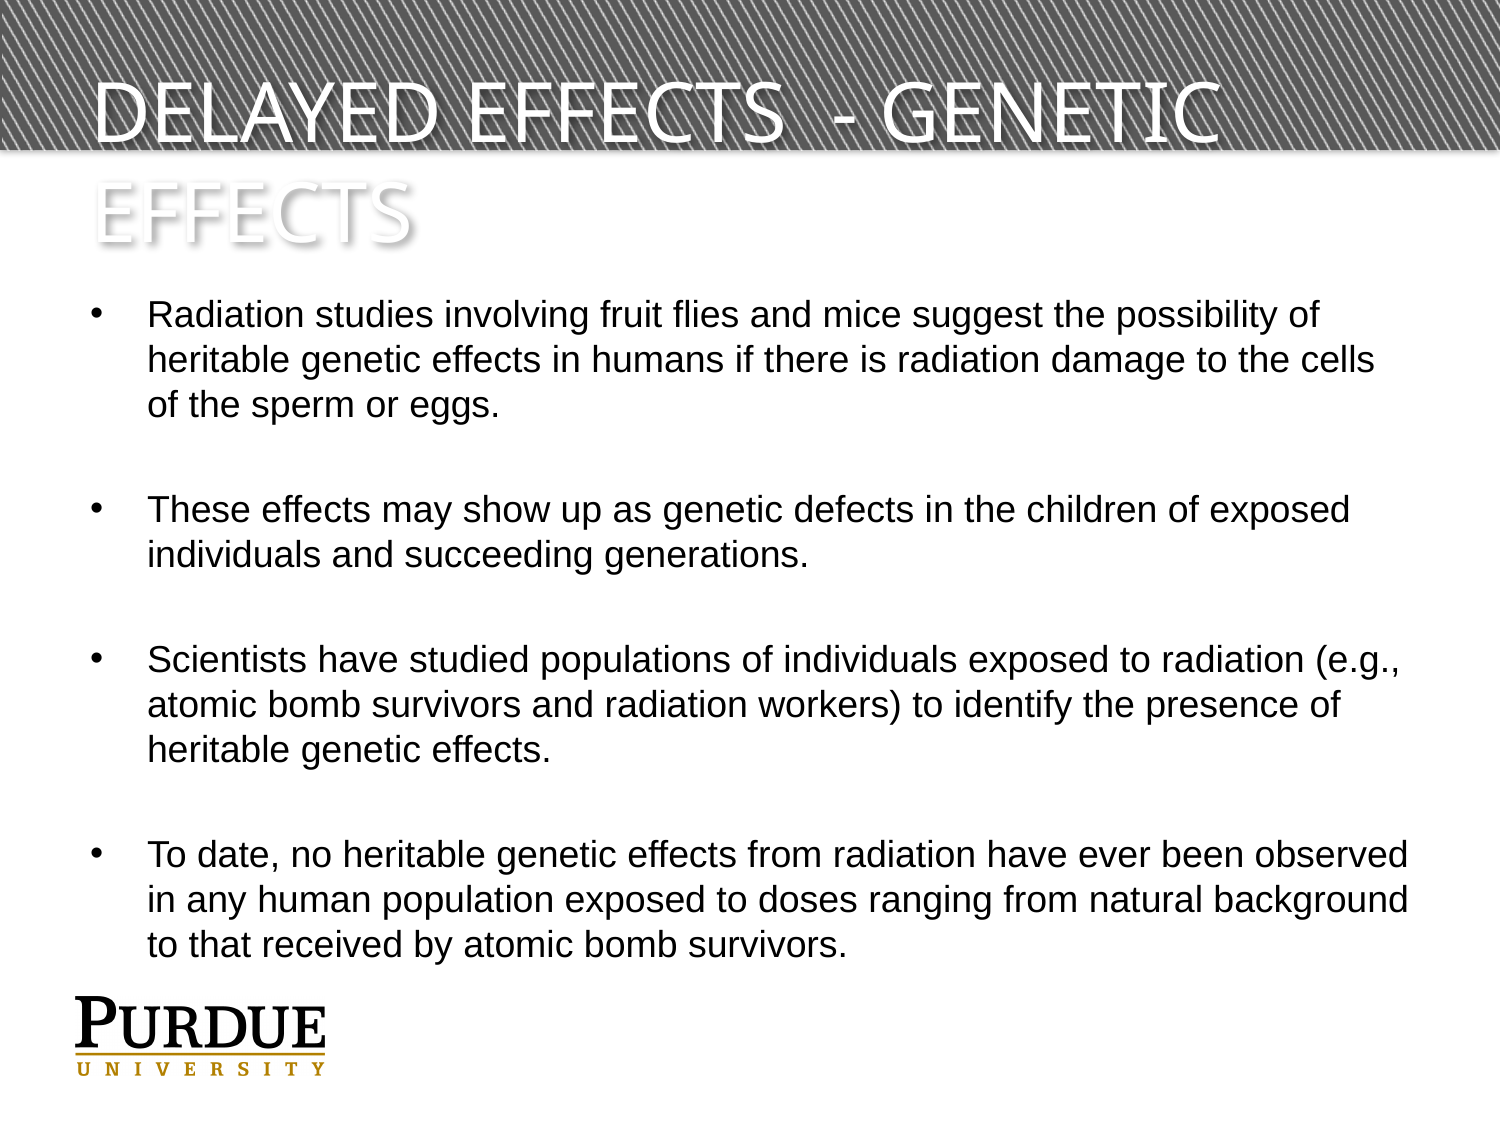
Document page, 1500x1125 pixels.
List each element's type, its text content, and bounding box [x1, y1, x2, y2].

list Radiation studies involving fruit flies and mice suggest the possibility of heritable genetic effects in humans if there is radiation damage to the cells of the sperm or eggs. These effects may show up as genetic defects in the children of exposed individuals and succeeding generations. Scientists have studied populations of individuals exposed to radiation (e.g., atomic bomb survivors and radiation workers) to identify the presence of heritable genetic effects. To date, no heritable genetic effects from radiation have ever been observed in any human population exposed to doses ranging from natural background to that received by atomic bomb survivors. [75, 282, 1427, 975]
title Delayed Effects - genetic effects [75, 51, 1427, 175]
picture [75, 996, 325, 1076]
